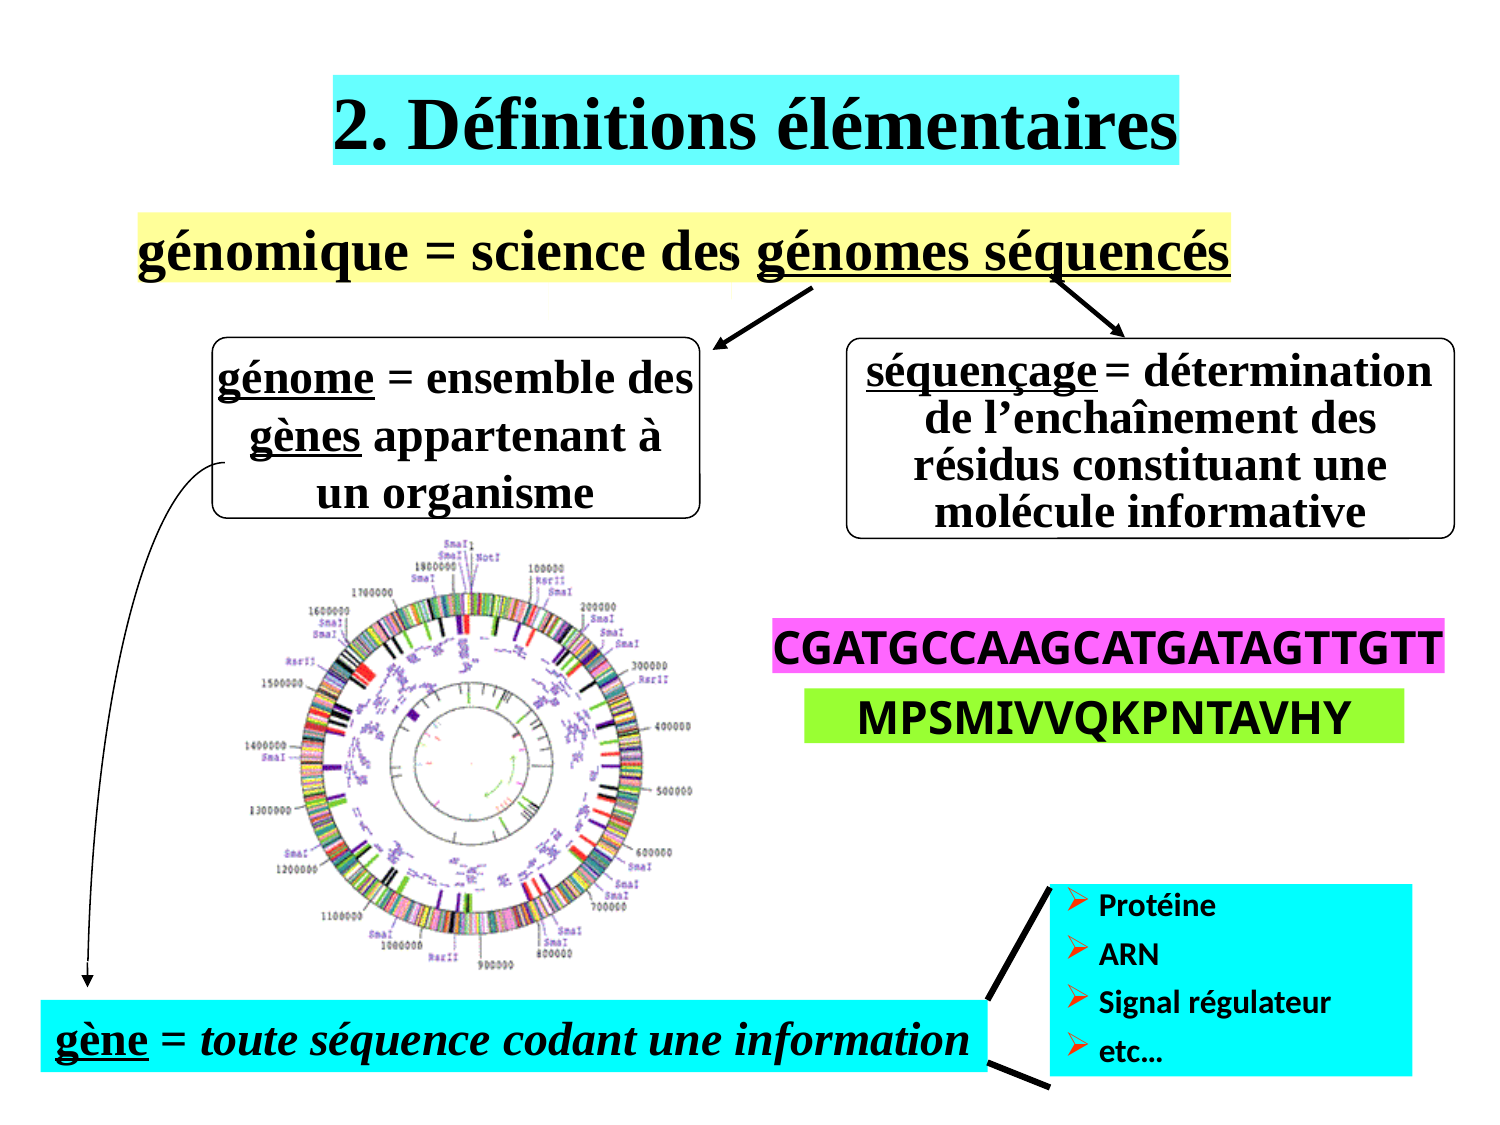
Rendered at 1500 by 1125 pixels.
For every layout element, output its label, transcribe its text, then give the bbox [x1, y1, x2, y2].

text_box [213, 337, 699, 346]
text_box [712, 287, 813, 350]
text_box CGATGCCAAGCATGATAGTTGTT [772, 618, 1445, 674]
text_box génomique = science des génomes séquencés [137, 212, 1232, 283]
text_box 2. Définitions élémentaires [332, 74, 1180, 165]
picture [237, 533, 706, 981]
text_box gène = toute séquence codant une information [40, 999, 988, 1073]
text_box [846, 338, 1455, 539]
text_box MPSMIVVQKPNTAVHY [804, 688, 1405, 744]
text_box [1049, 274, 1125, 336]
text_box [87, 462, 226, 1013]
text_box Protéine ARN Signal régulateur etc… [1049, 884, 1413, 1077]
text_box génome = ensemble des gènes appartenant à un organisme [212, 346, 700, 519]
